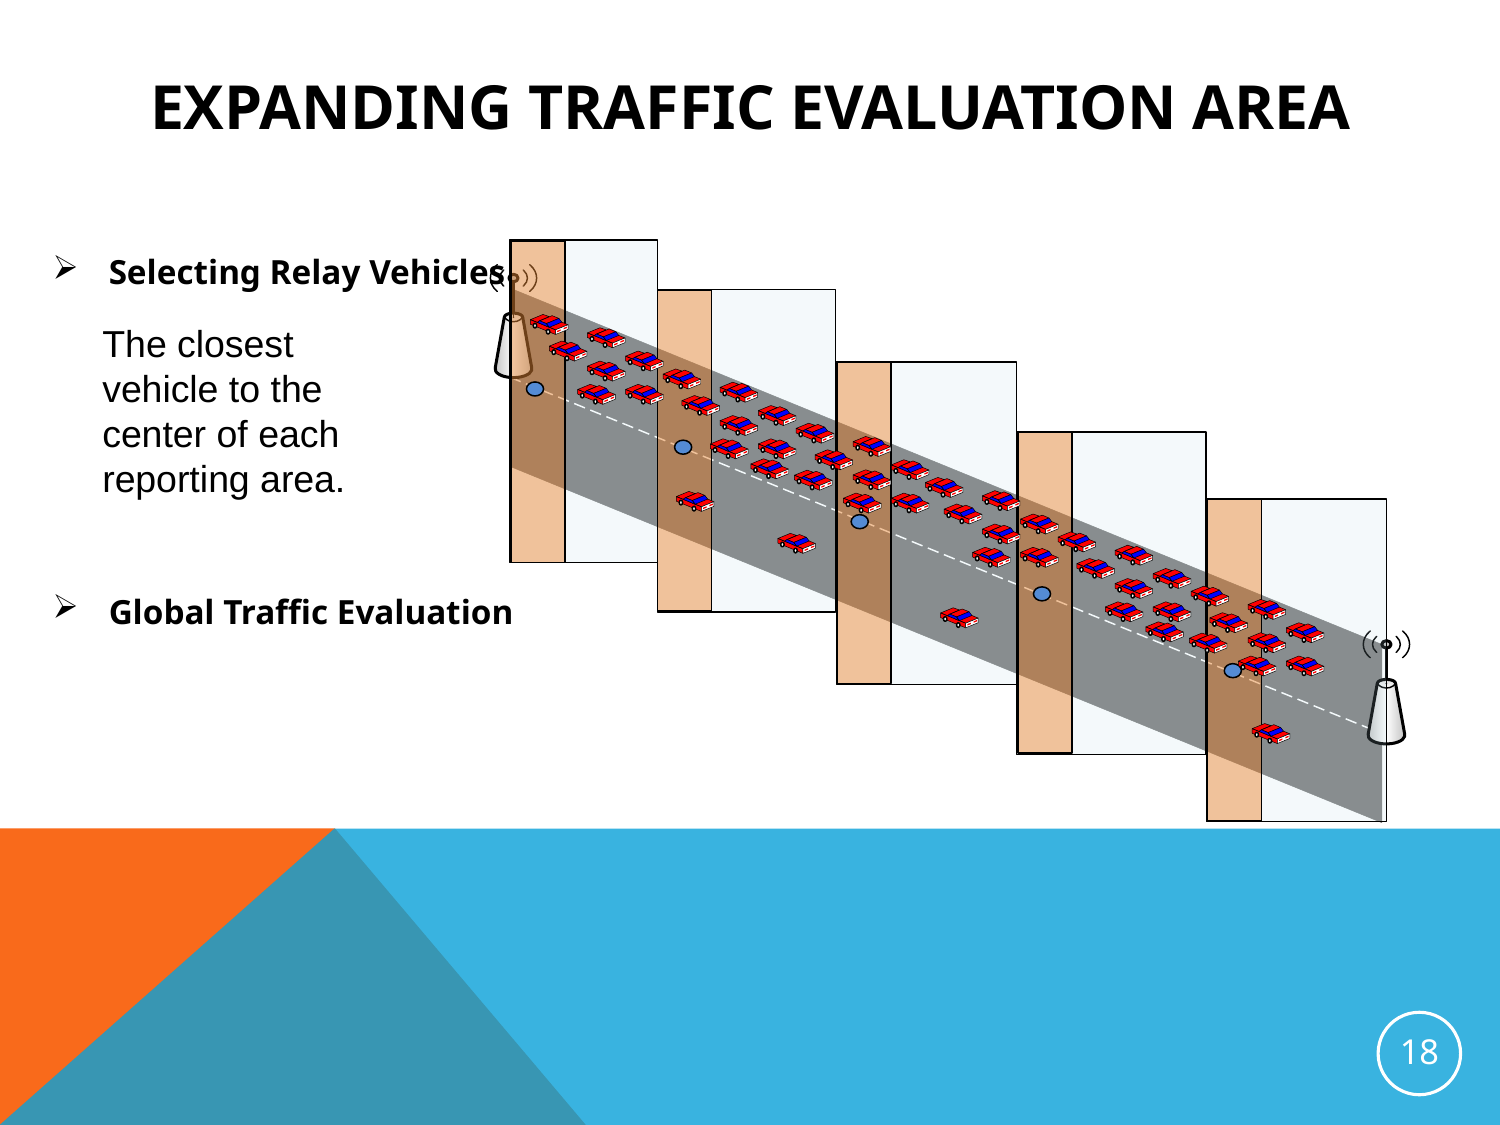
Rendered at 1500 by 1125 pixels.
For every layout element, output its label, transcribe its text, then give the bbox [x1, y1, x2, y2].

title Expanding Traffic Evaluation Area [135, 60, 1369, 150]
text_box The closest vehicle to the center of each reporting area. [87, 312, 413, 508]
list Selecting Relay Vehicles Global Traffic Evaluation [37, 187, 1463, 1043]
slide_number 18 [1376, 1010, 1463, 1097]
picture [487, 237, 1413, 825]
